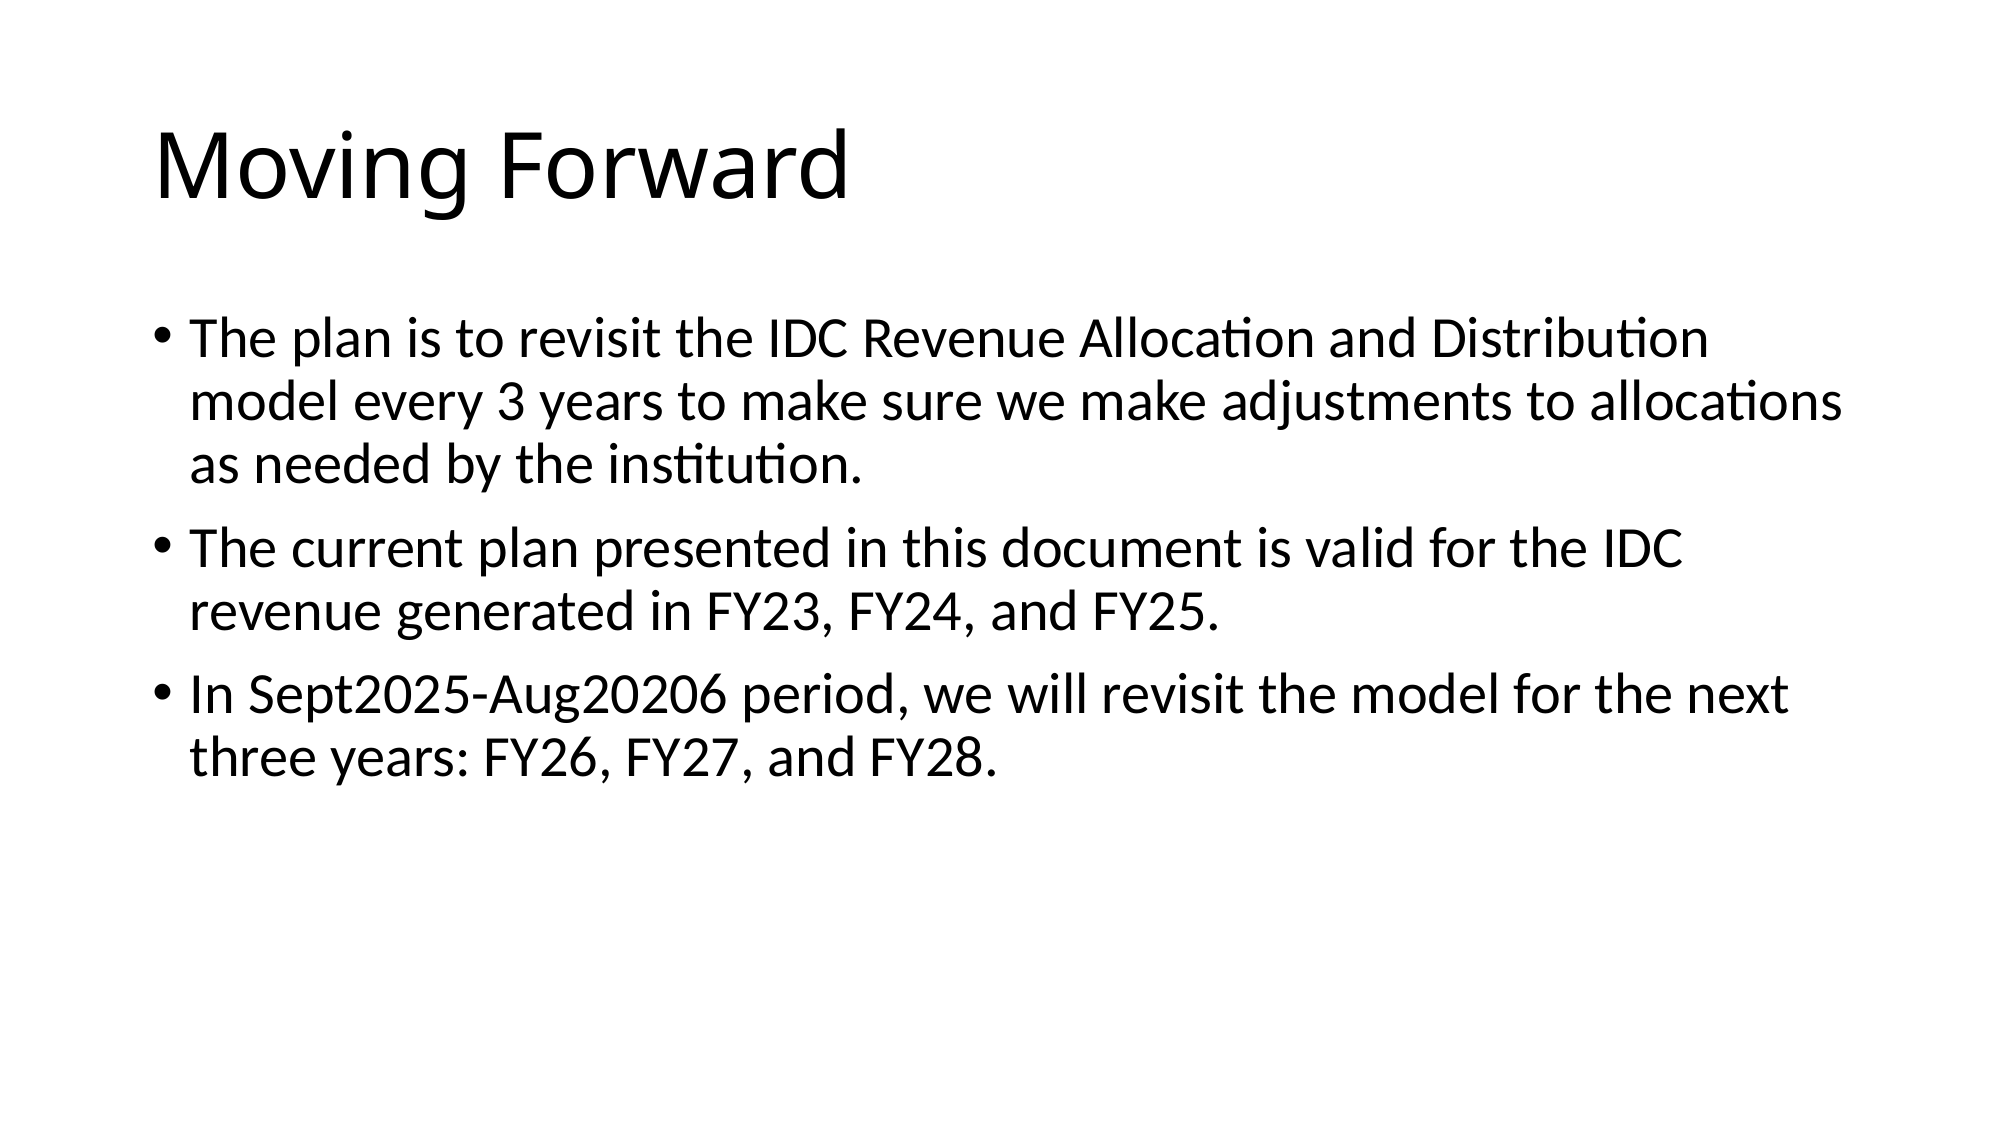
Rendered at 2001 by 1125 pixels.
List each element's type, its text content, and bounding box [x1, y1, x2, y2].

title Moving Forward [137, 59, 1863, 278]
list The plan is to revisit the IDC Revenue Allocation and Distribution model every 3 years to make sure we make adjustments to allocations as needed by the institution. The current plan presented in this document is valid for the IDC revenue generated in FY23, FY24, and FY25. In Sept2025-Aug20206 period, we will revisit the model for the next three years: FY26, FY27, and FY28. [137, 299, 1863, 1014]
